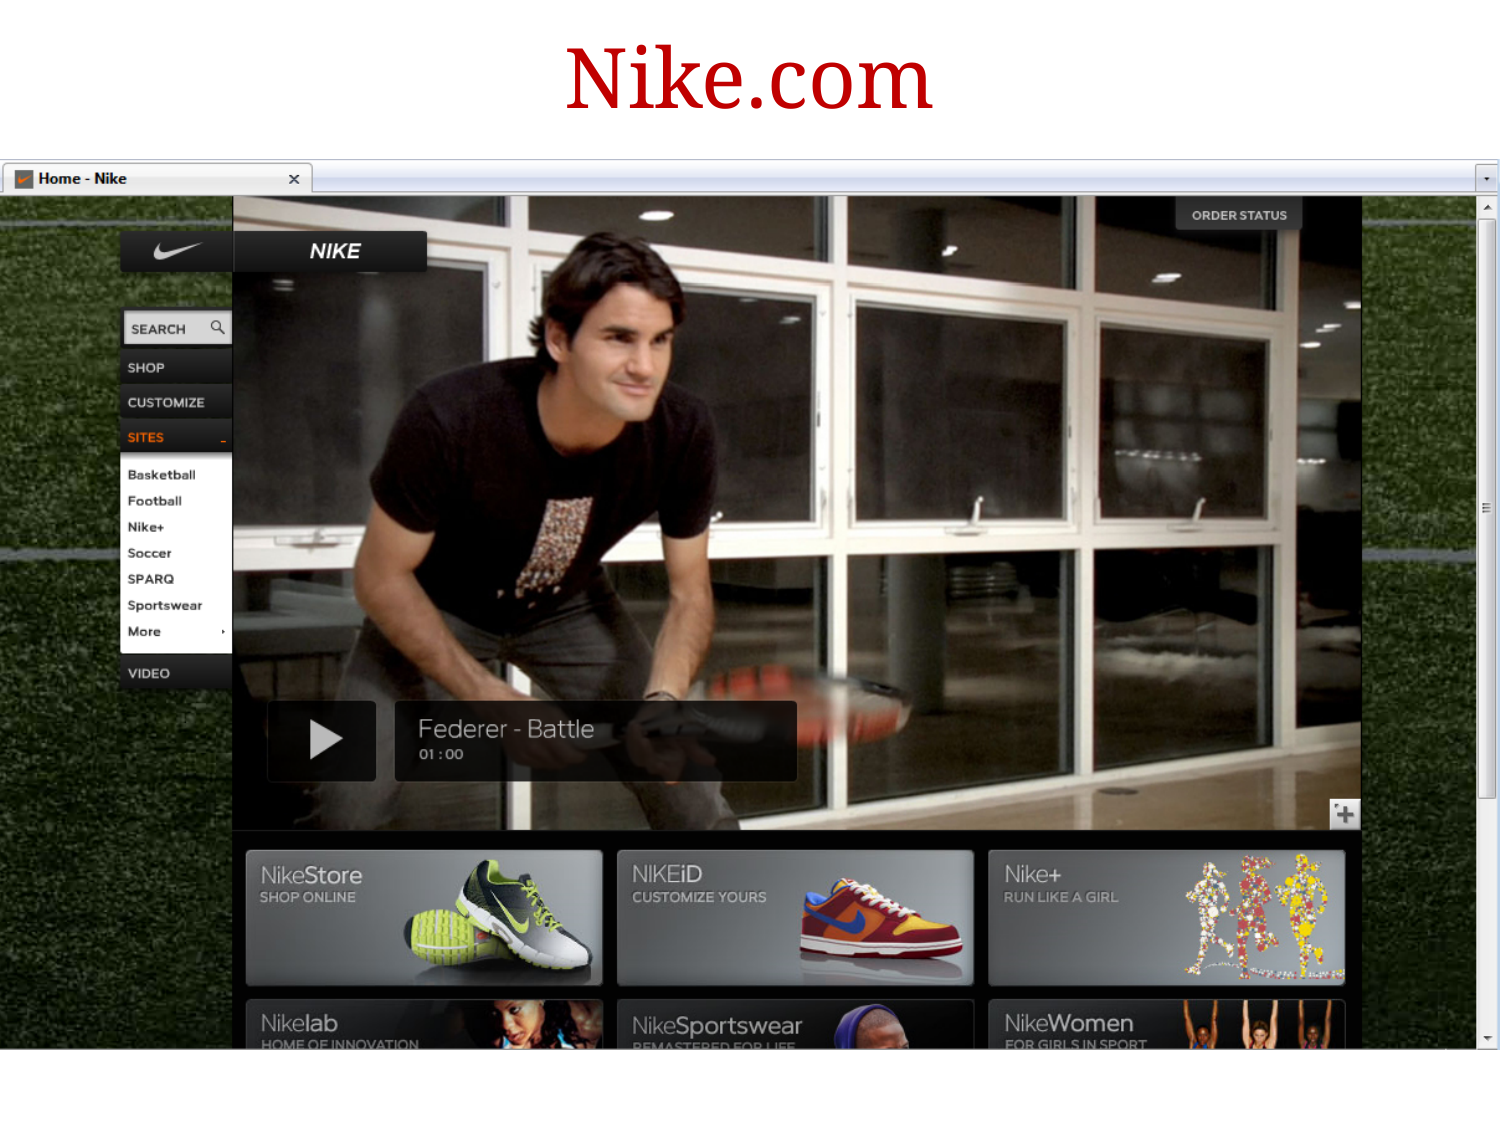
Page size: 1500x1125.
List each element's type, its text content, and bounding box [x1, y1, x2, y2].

picture [0, 159, 1500, 1051]
title Nike.com [75, 24, 1425, 125]
